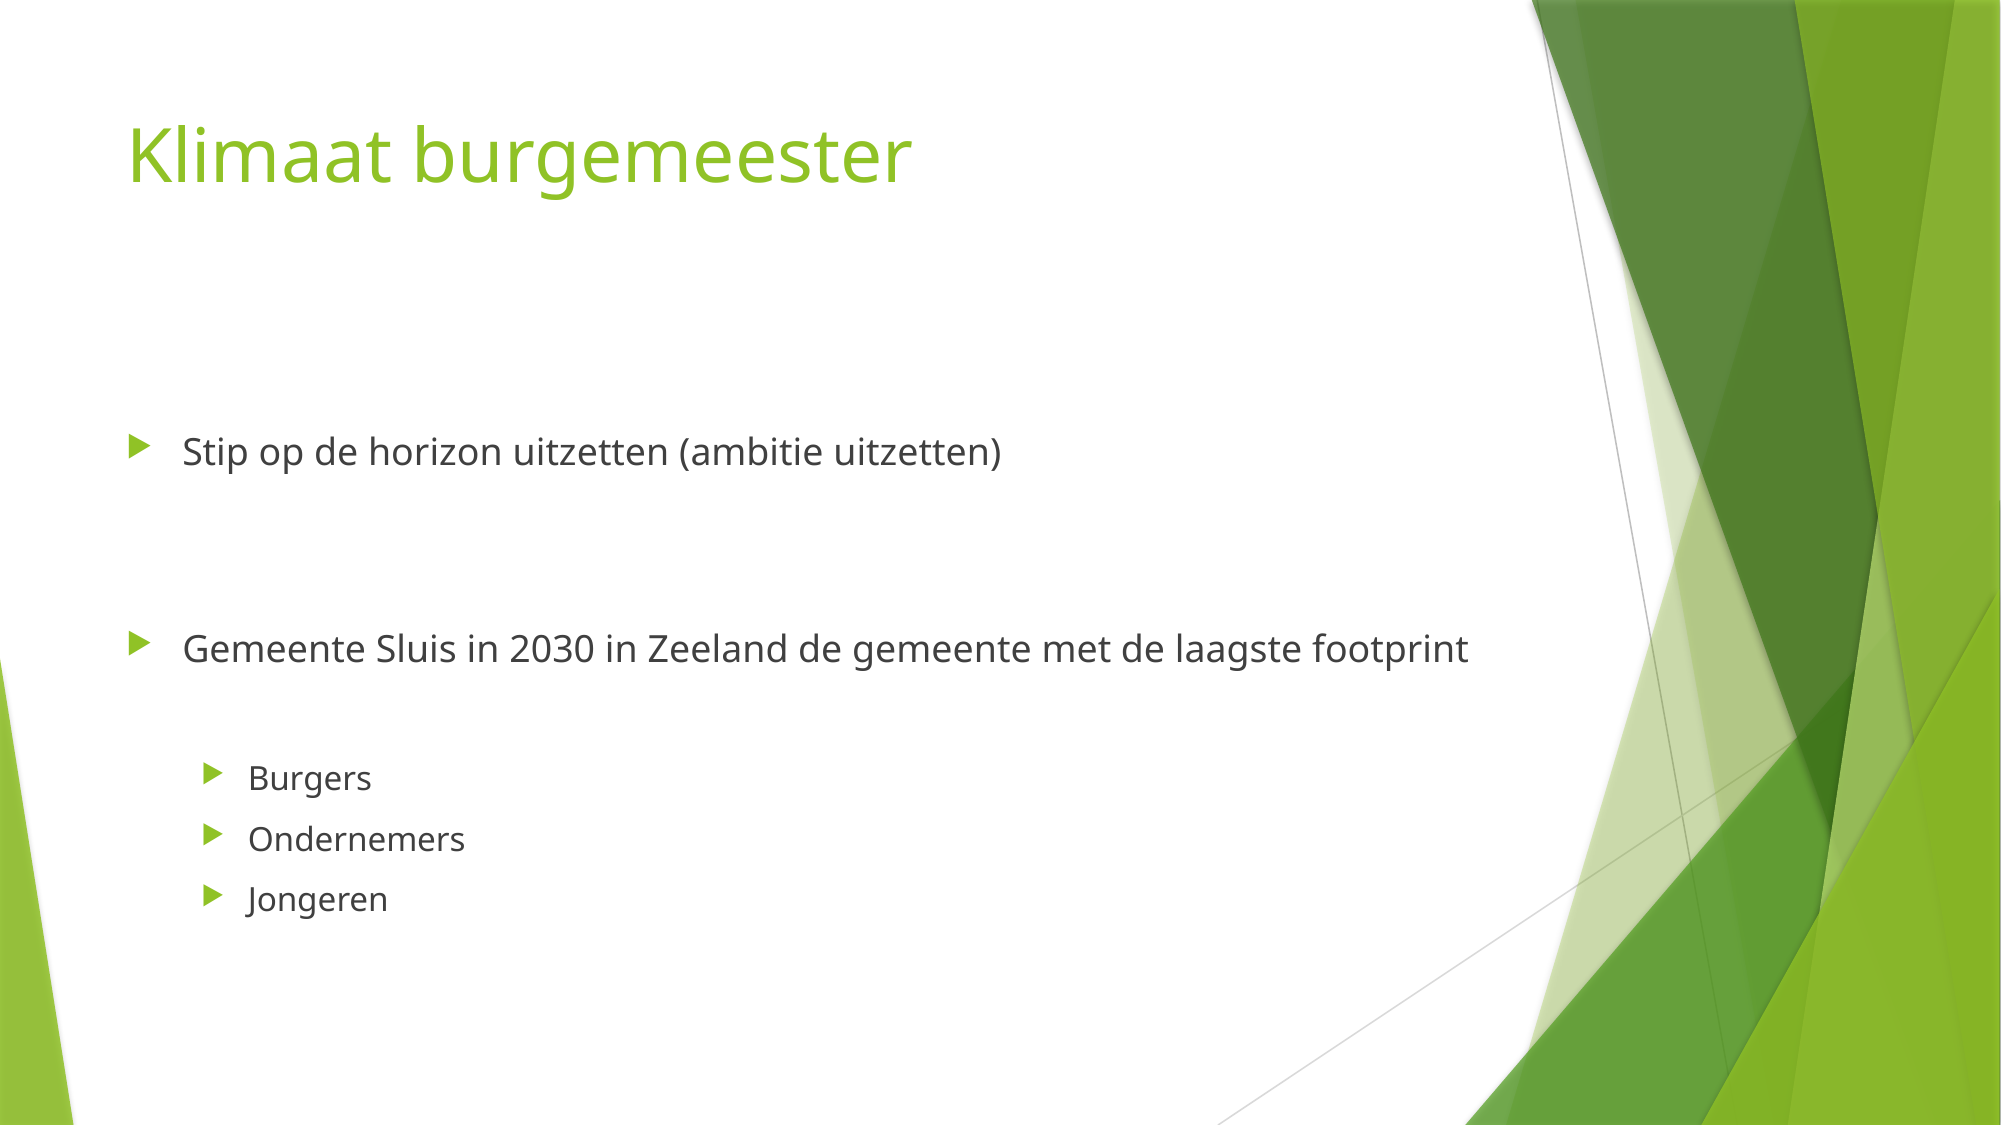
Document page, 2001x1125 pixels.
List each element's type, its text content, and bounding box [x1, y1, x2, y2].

list Stip op de horizon uitzetten (ambitie uitzetten) Gemeente Sluis in 2030 in Zeeland de gemeente met de laagste footprint Burgers Ondernemers Jongeren [111, 354, 1522, 992]
title Klimaat burgemeester [111, 99, 1522, 317]
